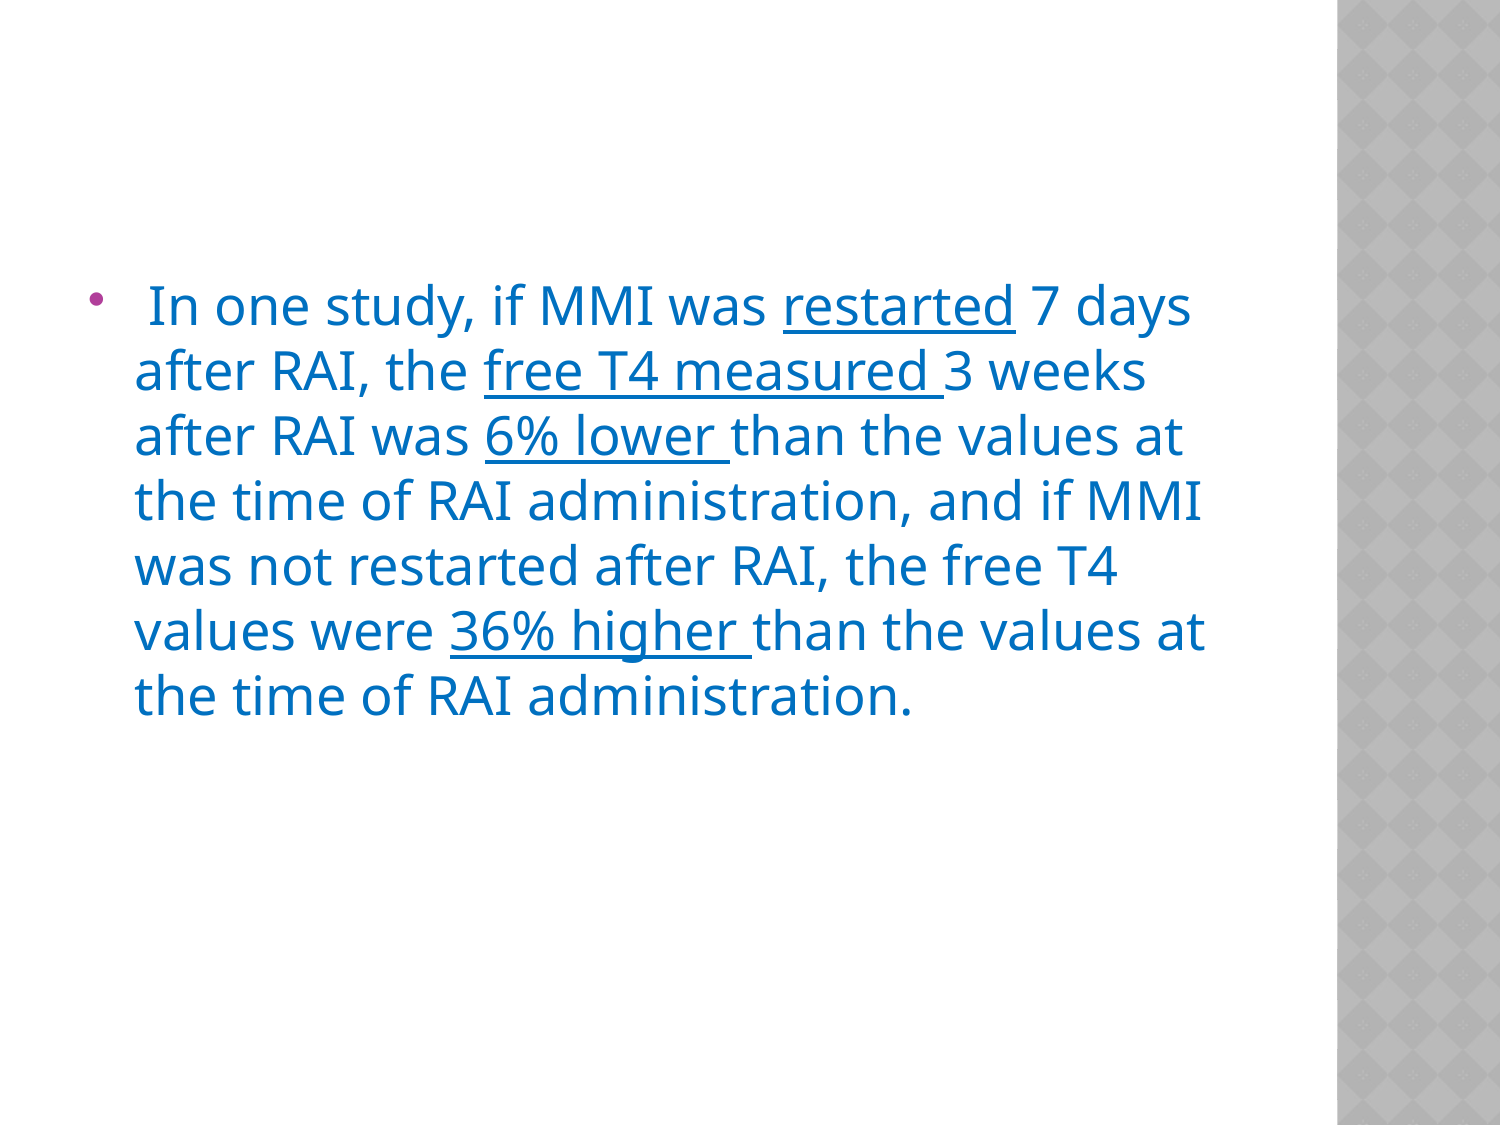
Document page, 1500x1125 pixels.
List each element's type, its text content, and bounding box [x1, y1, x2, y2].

list In one study, if MMI was restarted 7 days after RAI, the free T4 measured 3 weeks after RAI was 6% lower than the values at the time of RAI administration, and if MMI was not restarted after RAI, the free T4 values were 36% higher than the values at the time of RAI administration. [75, 264, 1263, 1059]
